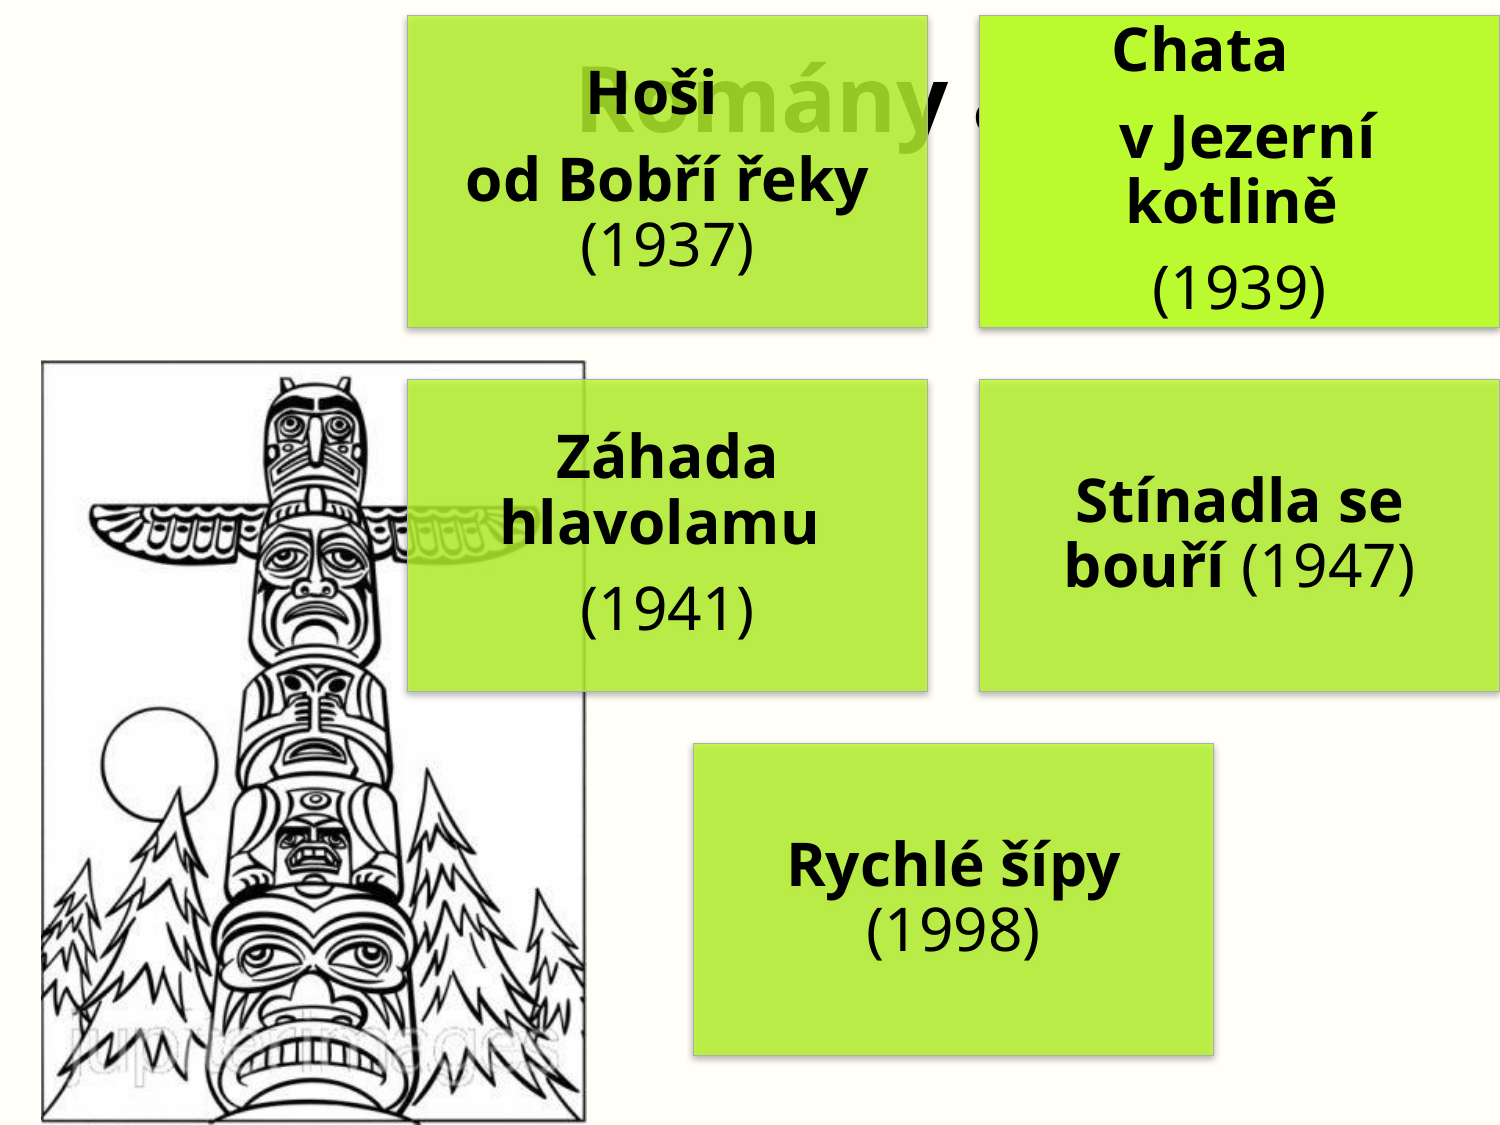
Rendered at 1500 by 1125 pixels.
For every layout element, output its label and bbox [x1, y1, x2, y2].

picture [40, 360, 587, 1125]
list [407, 0, 1500, 1071]
